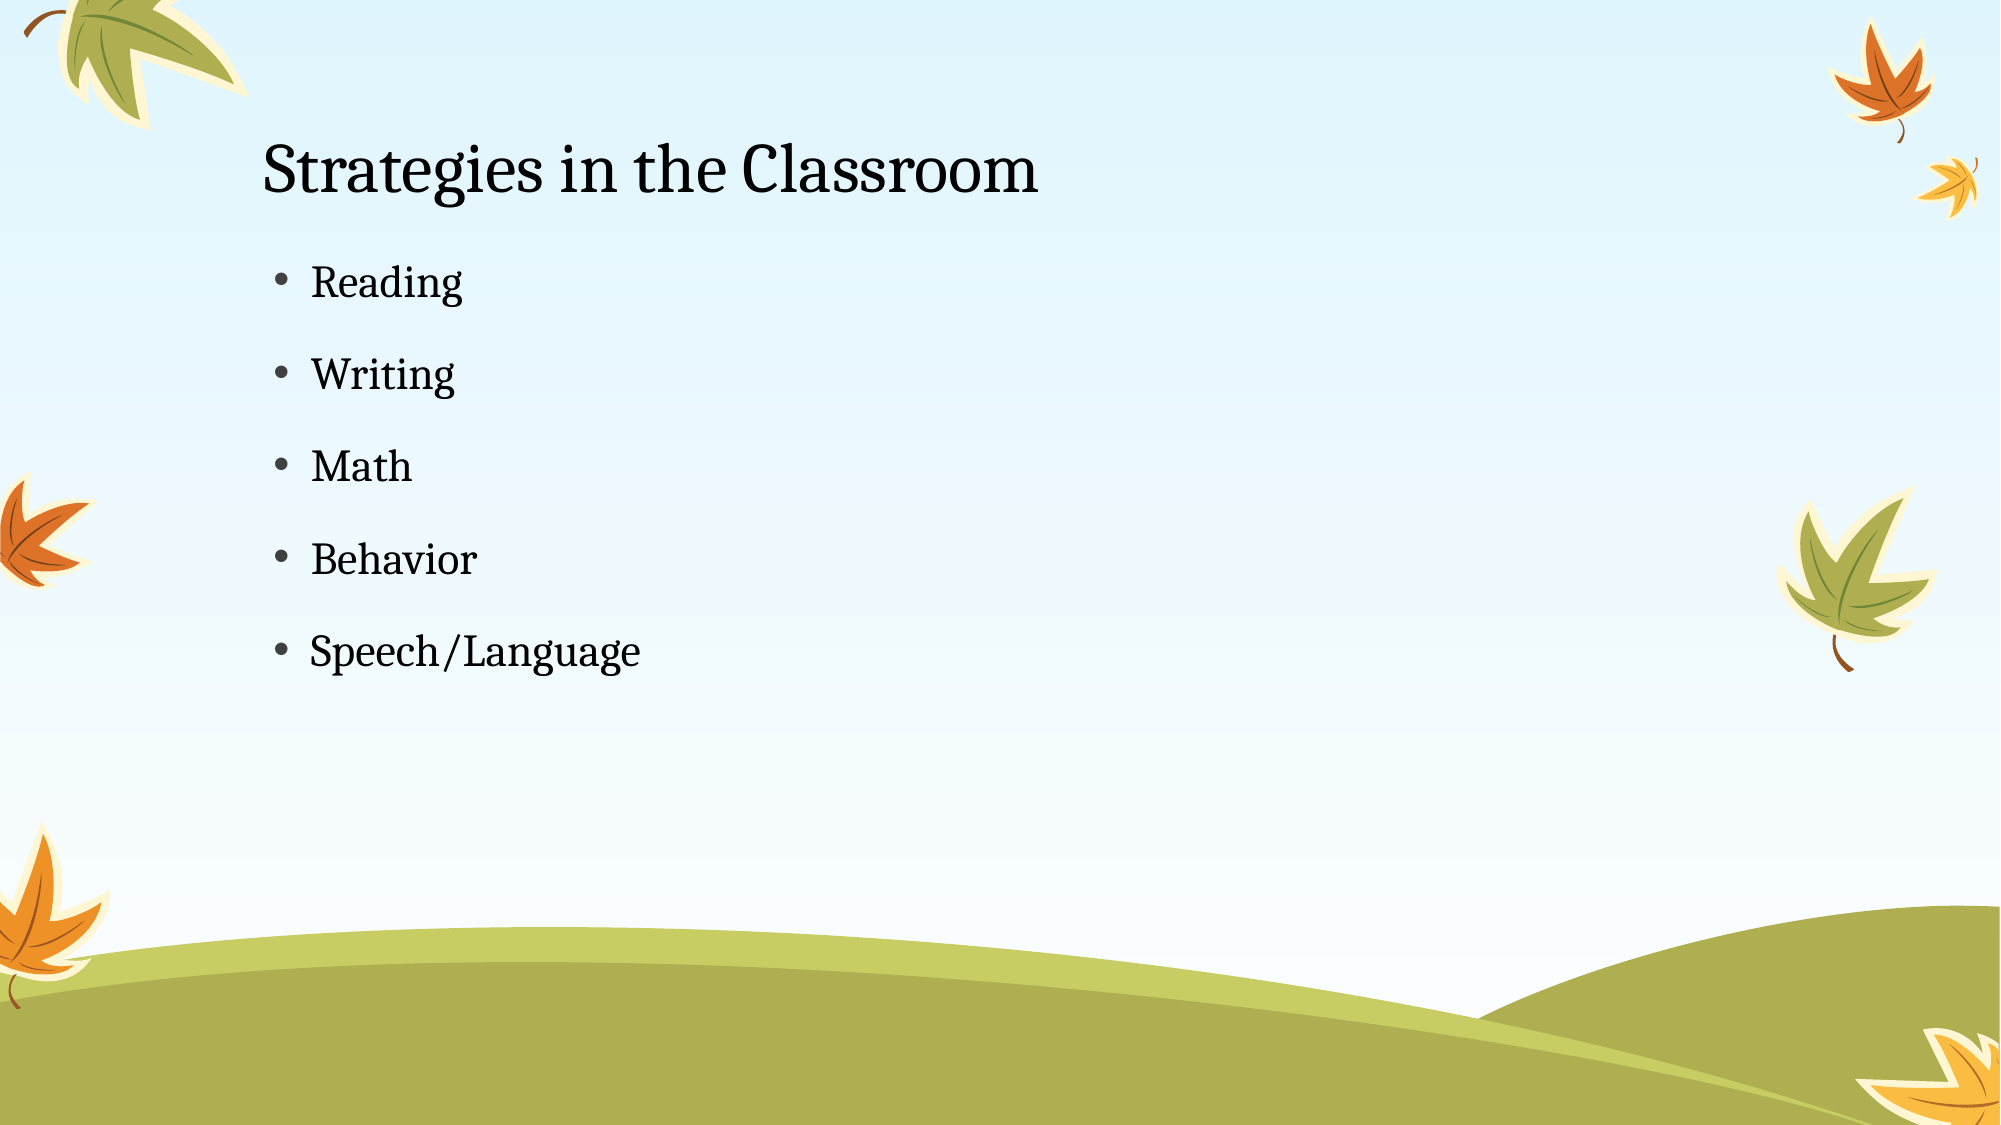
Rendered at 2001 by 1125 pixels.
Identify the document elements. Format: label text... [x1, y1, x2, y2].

list Reading Writing Math Behavior Speech/Language [250, 243, 986, 921]
title Strategies in the Classroom [249, 12, 1749, 216]
